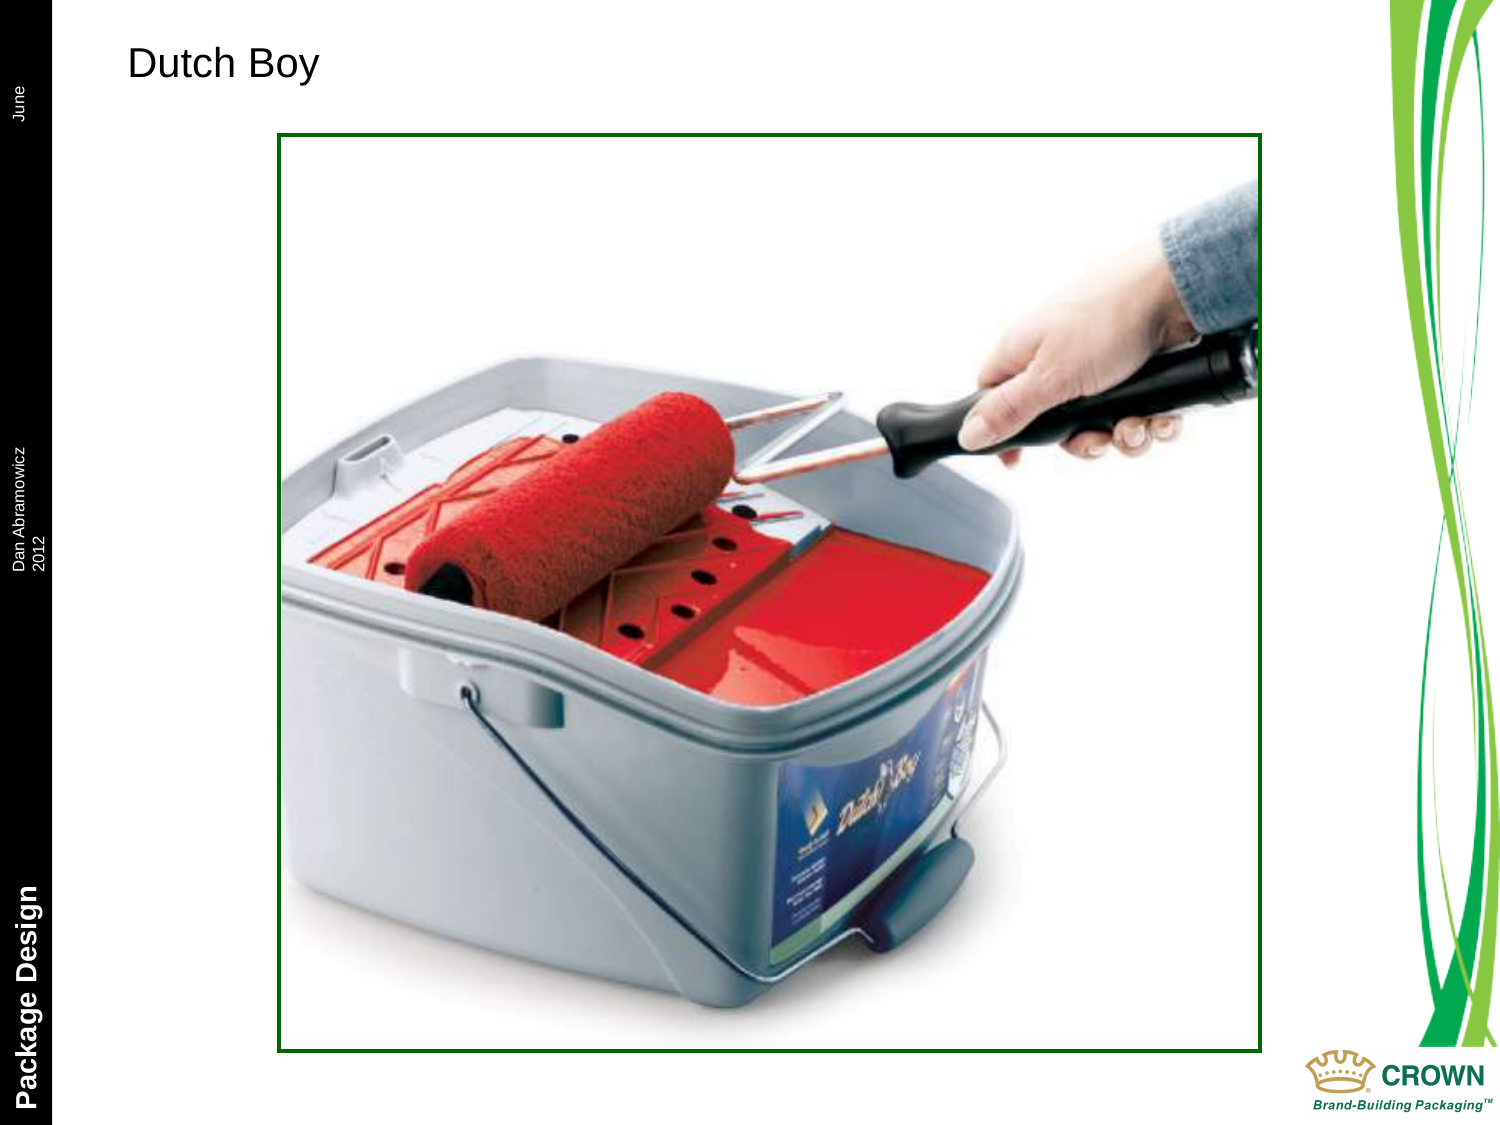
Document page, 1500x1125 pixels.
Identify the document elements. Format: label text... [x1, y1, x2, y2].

title Dutch Boy [112, 18, 1372, 102]
picture [280, 136, 1258, 1049]
picture [1390, 0, 1500, 1047]
picture [1305, 1050, 1500, 1116]
